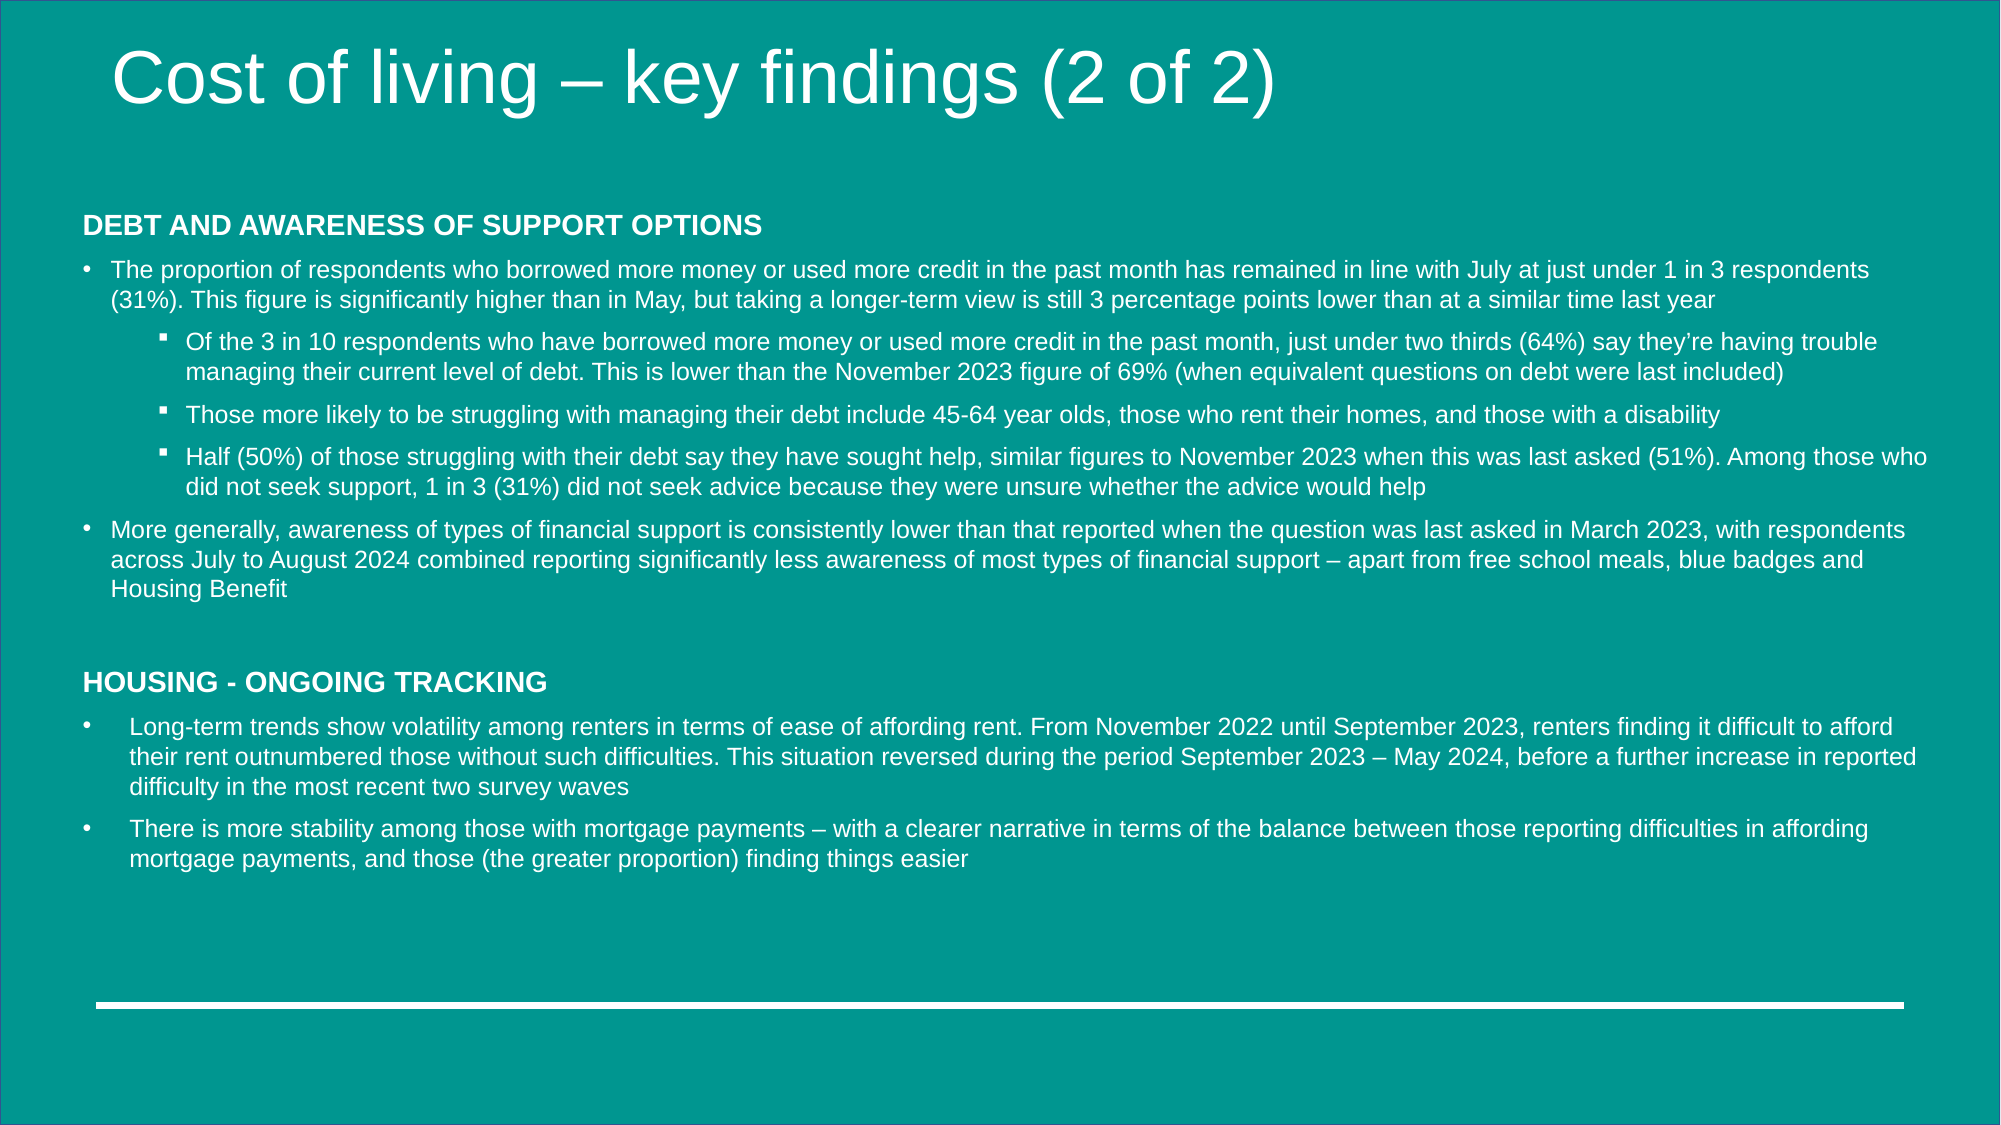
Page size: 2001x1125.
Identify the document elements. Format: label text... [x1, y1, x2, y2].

title Cost of living – key findings (2 of 2) [96, 22, 1822, 136]
text_box DEBT AND AWARENESS OF SUPPORT OPTIONS The proportion of respondents who borrowed more money or used more credit in the past month has remained in line with July at just under 1 in 3 respondents (31%). This figure is significantly higher than in May, but taking a longer-term view is still 3 percentage points lower than at a similar time last year Of the 3 in 10 respondents who have borrowed more money or used more credit in the past month, just under two thirds (64%) say they’re having trouble managing their current level of debt. This is lower than the November 2023 figure of 69% (when equivalent questions on debt were last included) Those more likely to be struggling with managing their debt include 45-64 year olds, those who rent their homes, and those with a disability Half (50%) of those struggling with their debt say they have sought help, similar figures to November 2023 when this was last asked (51%). Among those who did not seek support, 1 in 3 (31%) did not seek advice because they were unsure whether the advice would help More generally, awareness of types of financial support is consistently lower than that reported when the question was last asked in March 2023, with respondents across July to August 2024 combined reporting significantly less awareness of most types of financial support – apart from free school meals, blue badges and Housing Benefit HOUSING - ONGOING TRACKING Long-term trends show volatility among renters in terms of ease of affording rent. From November 2022 until September 2023, renters finding it difficult to afford their rent outnumbered those without such difficulties. This situation reversed during the period September 2023 – May 2024, before a further increase in reported difficulty in the most recent two survey waves There is more stability among those with mortgage payments – with a clearer narrative in terms of the balance between those reporting difficulties in affording mortgage payments, and those (the greater proportion) finding things easier [67, 198, 1966, 881]
